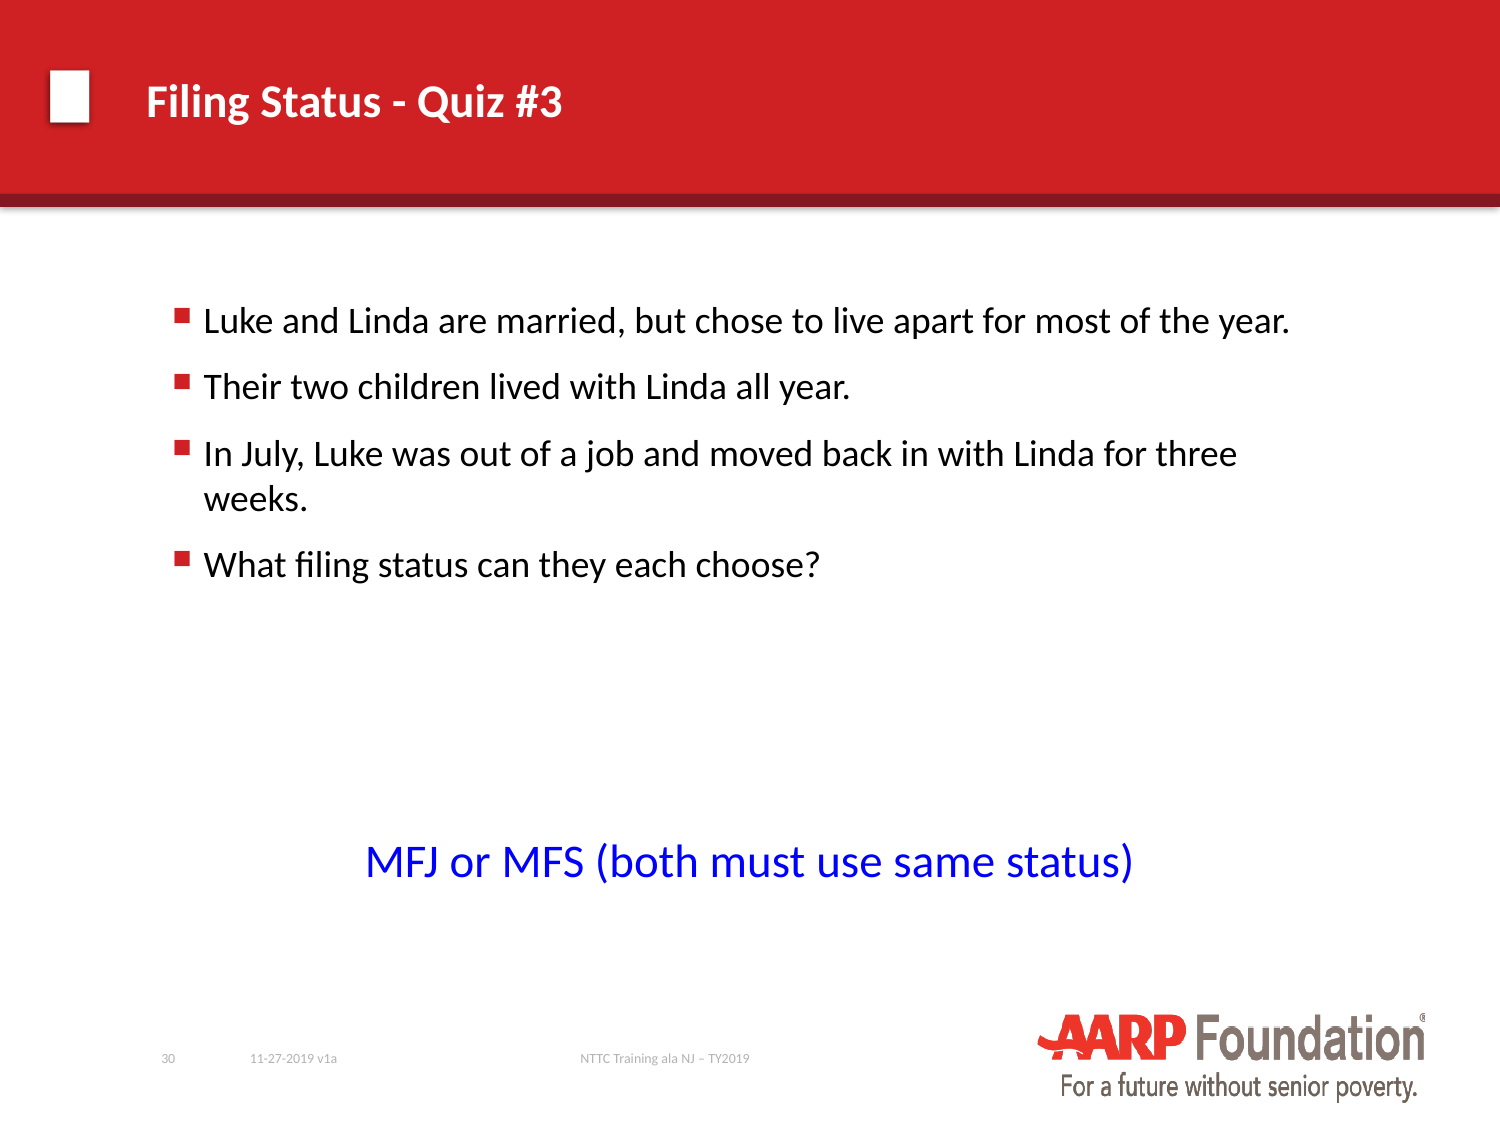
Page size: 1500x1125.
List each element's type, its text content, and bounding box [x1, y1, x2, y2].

list Luke and Linda are married, but chose to live apart for most of the year. Their two children lived with Linda all year. In July, Luke was out of a job and moved back in with Linda for three weeks. What filing status can they each choose? [157, 288, 1358, 949]
text_box MFJ or MFS (both must use same status) [278, 824, 1222, 893]
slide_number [234, 1027, 399, 1088]
footer NTTC Training ala NJ – TY2019 [427, 1027, 903, 1088]
slide_number 30 [75, 1027, 191, 1088]
title Filing Status - Quiz #3 [131, 4, 1331, 193]
